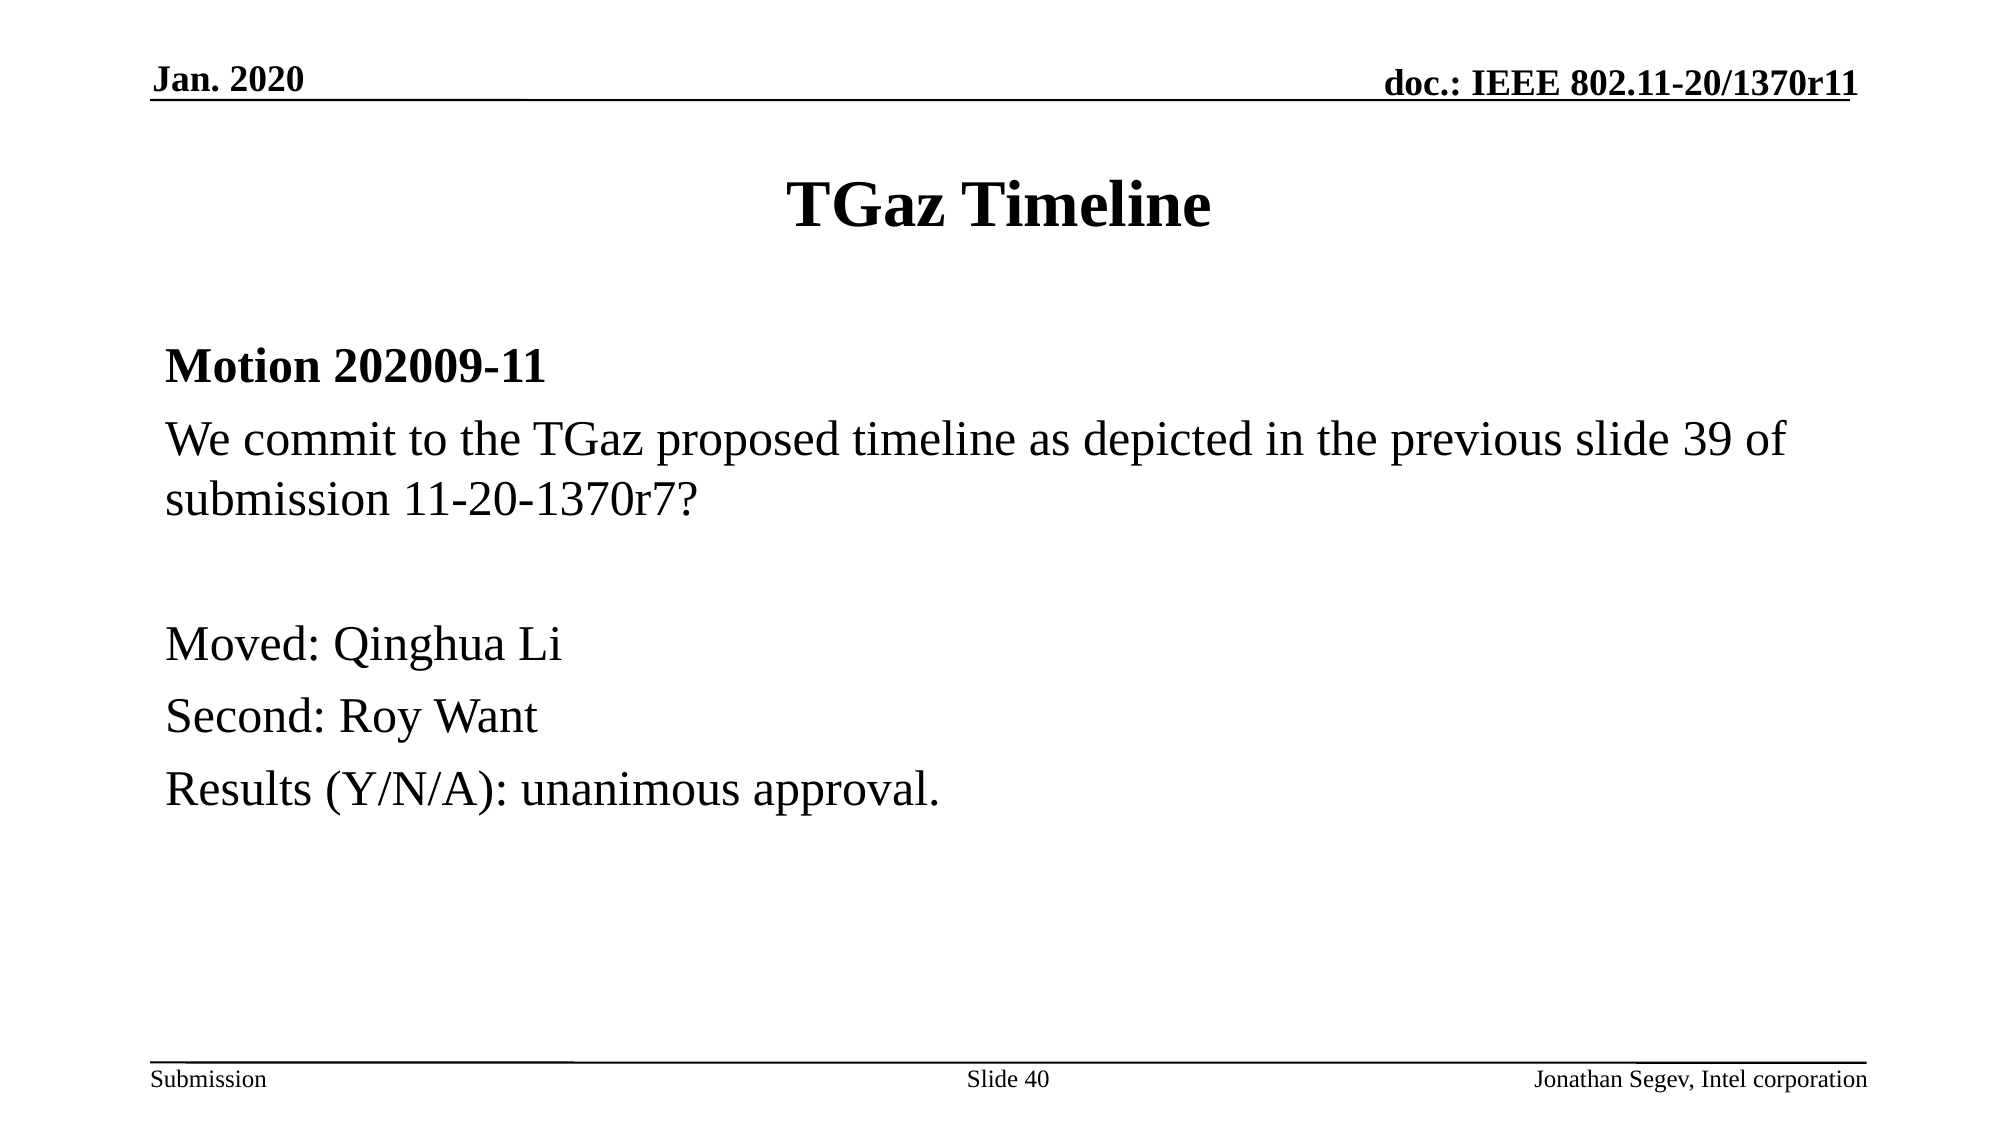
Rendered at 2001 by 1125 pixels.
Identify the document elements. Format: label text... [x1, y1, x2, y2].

slide_number Slide 40 [950, 1061, 1067, 1123]
list Motion 202009-11 We commit to the TGaz proposed timeline as depicted in the previous slide 39 of submission 11-20-1370r7? Moved: Qinghua Li Second: Roy Want Results (Y/N/A): unanimous approval. [149, 324, 1850, 1000]
footer Jonathan Segev, Intel corporation [1171, 1061, 1869, 1093]
title TGaz Timeline [149, 112, 1850, 288]
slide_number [152, 54, 563, 100]
